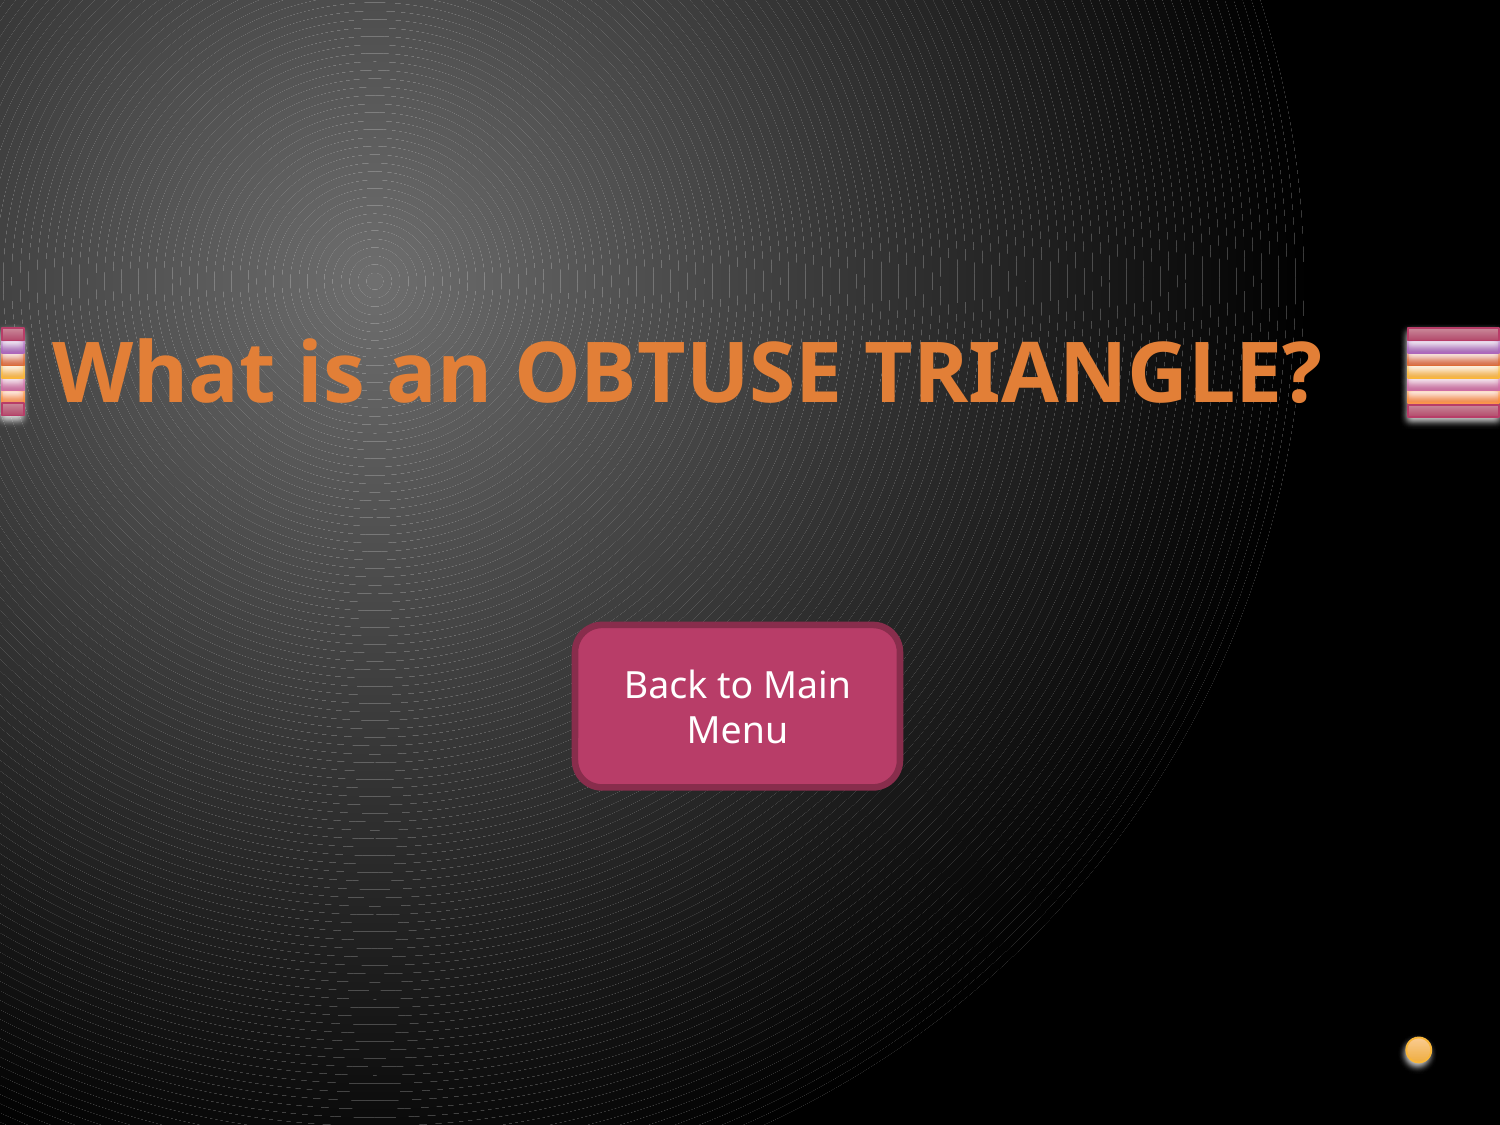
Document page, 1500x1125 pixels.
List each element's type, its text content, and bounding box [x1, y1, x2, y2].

text_box Back to Main Menu [571, 621, 904, 791]
title What is an OBTUSE TRIANGLE? [37, 275, 1388, 463]
